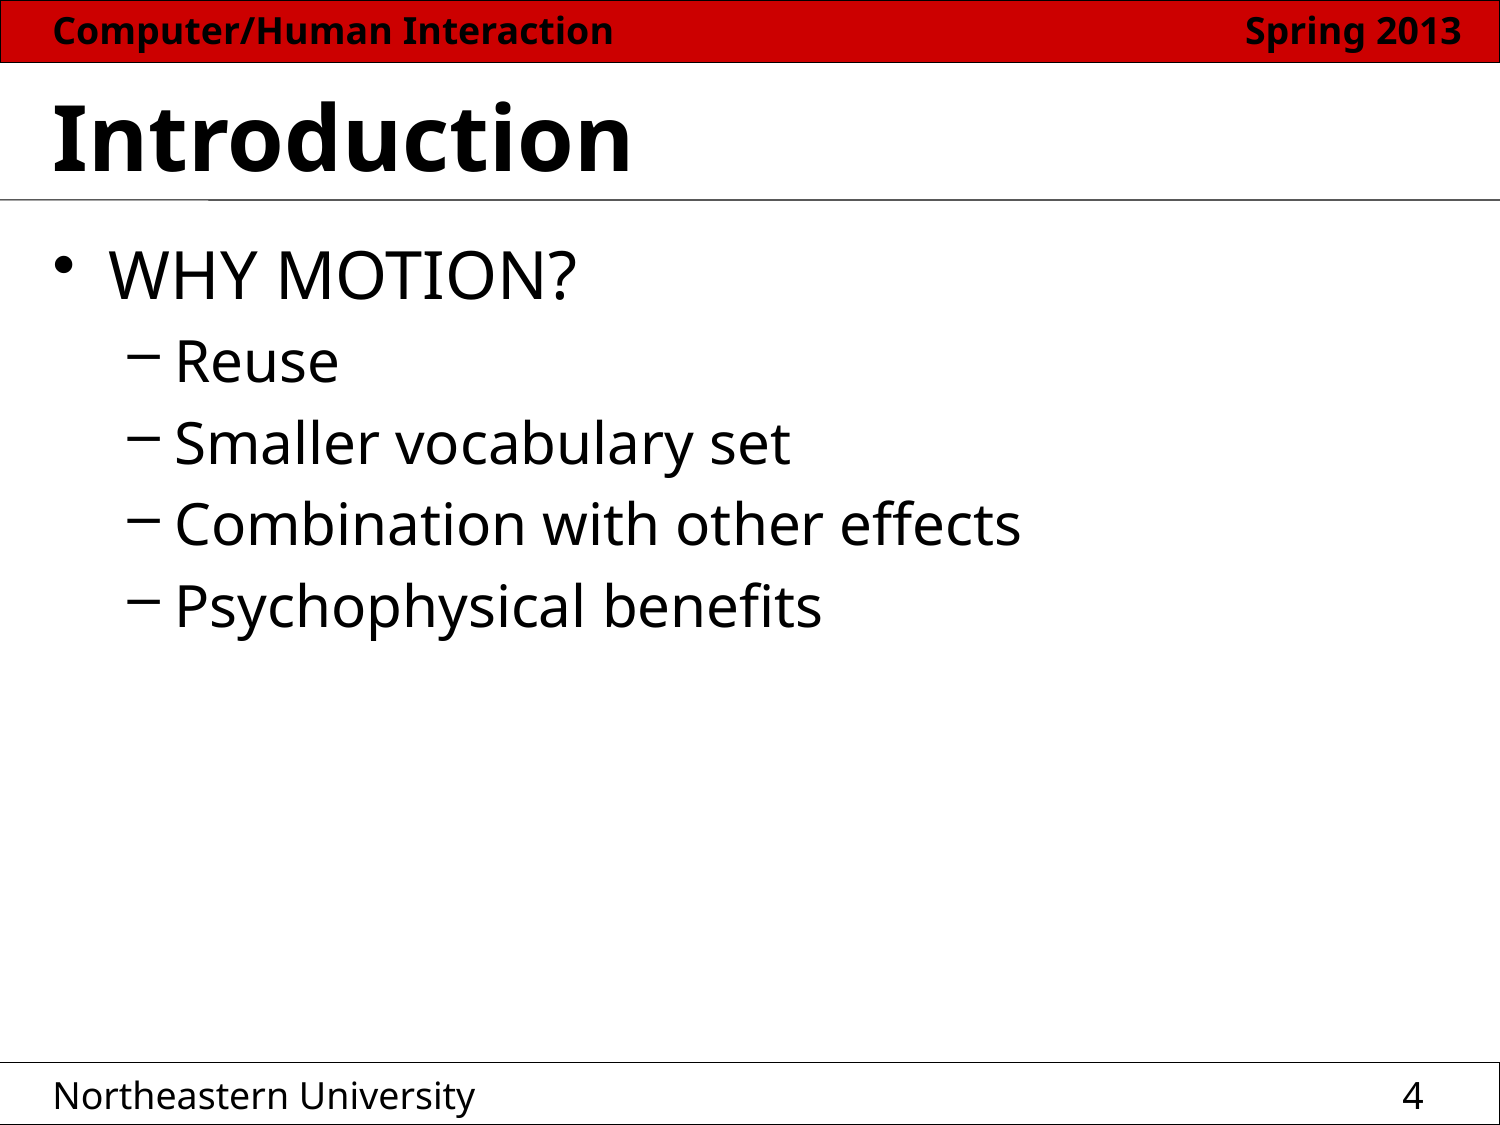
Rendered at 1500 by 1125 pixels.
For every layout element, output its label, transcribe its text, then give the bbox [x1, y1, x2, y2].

list WHY MOTION? Reuse Smaller vocabulary set Combination with other effects Psychophysical benefits [37, 224, 1500, 1000]
title Introduction [37, 40, 1475, 224]
